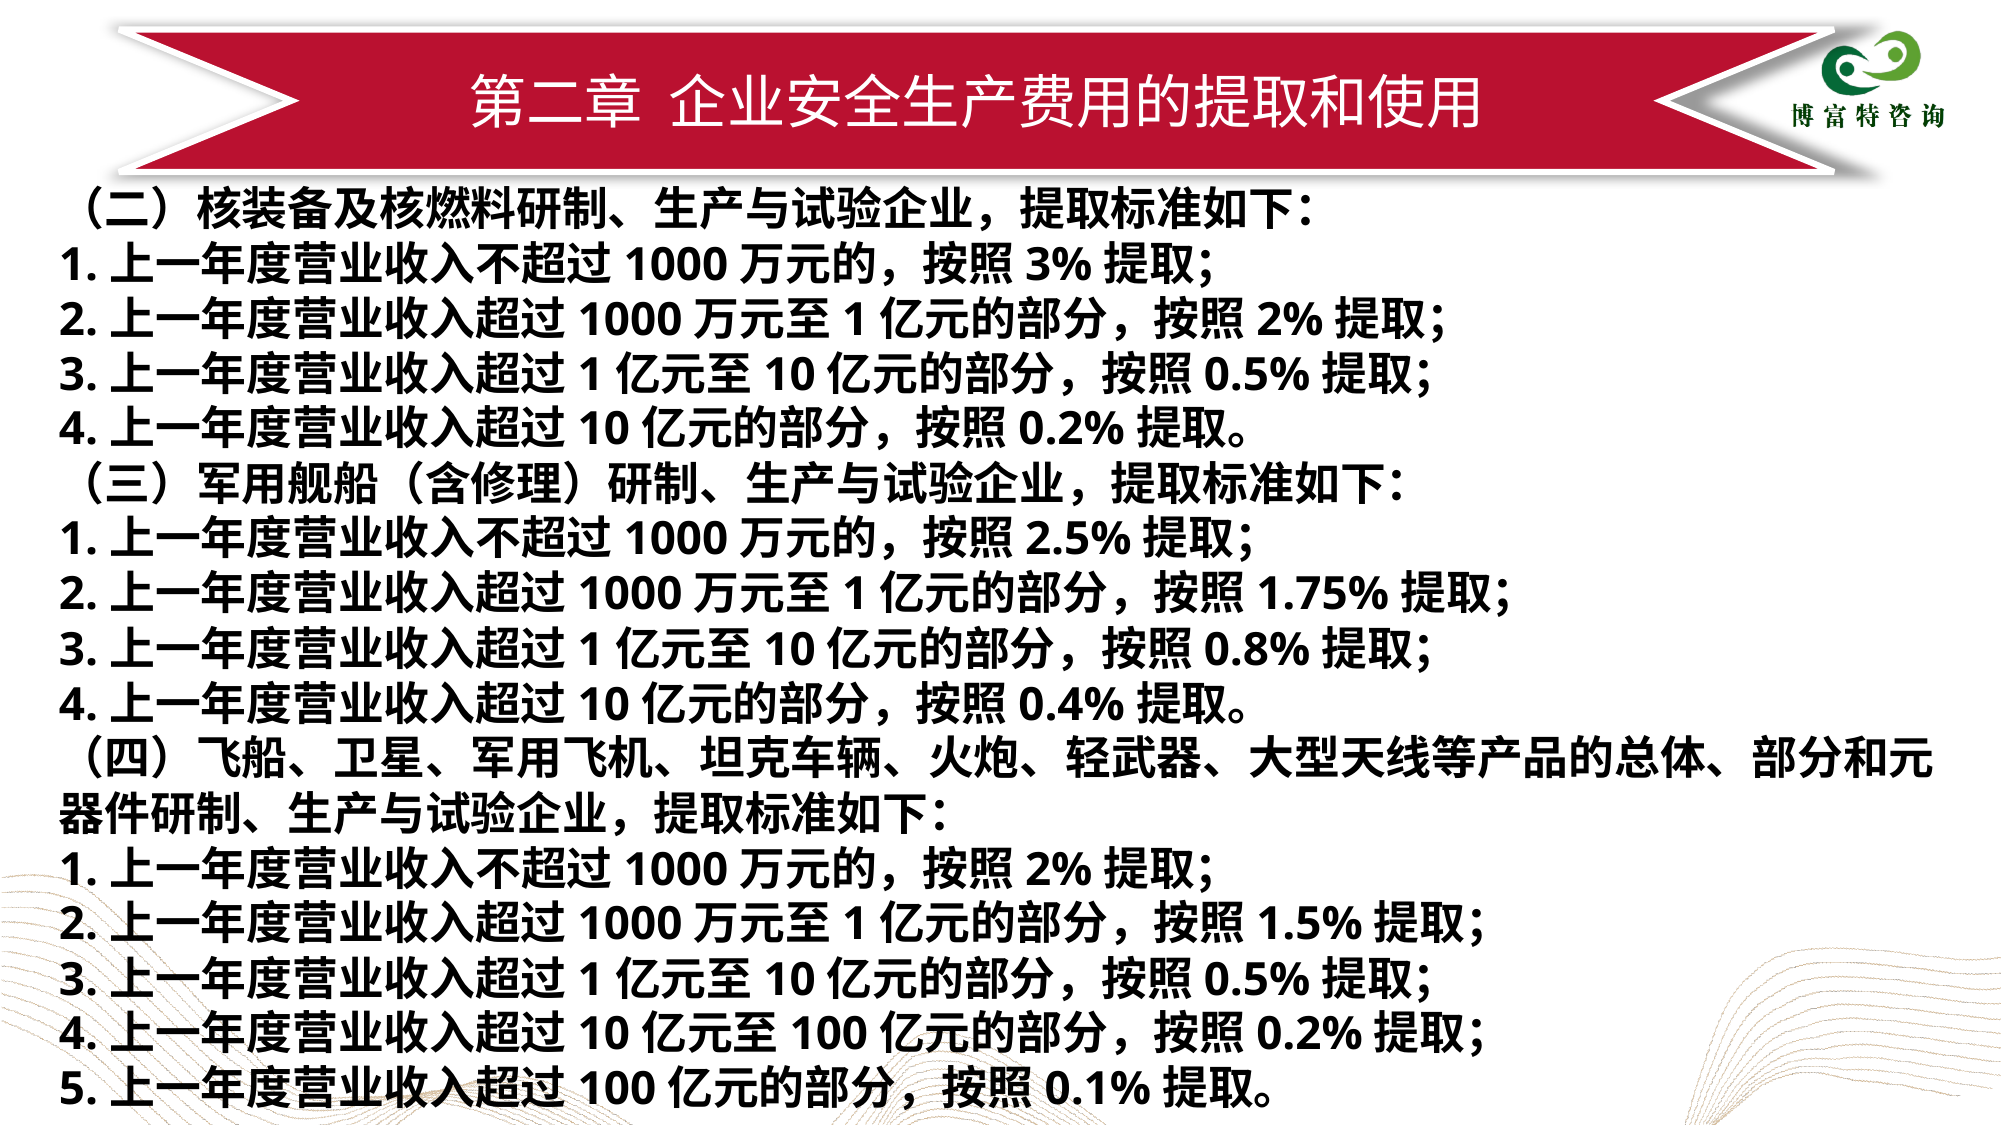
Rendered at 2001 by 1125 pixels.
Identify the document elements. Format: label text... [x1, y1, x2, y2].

text_box 第二章 企业安全生产费用的提取和使用 [118, 29, 1835, 171]
text_box （二）核装备及核燃料研制、生产与试验企业，提取标准如下： 1.上一年度营业收入不超过1000万元的，按照3%提取； 2.上一年度营业收入超过1000万元至1亿元的部分，按照2%提取； 3.上一年度营业收入超过1亿元至10亿元的部分，按照0.5%提取； 4.上一年度营业收入超过10亿元的部分，按照0.2%提取。 （三）军用舰船（含修理）研制、生产与试验企业，提取标准如下： 1.上一年度营业收入不超过1000万元的，按照2.5%提取； 2.上一年度营业收入超过1000万元至1亿元的部分，按照1.75%提取； 3.上一年度营业收入超过1亿元至10亿元的部分，按照0.8%提取； 4.上一年度营业收入超过10亿元的部分，按照0.4%提取。 （四）飞船、卫星、军用飞机、坦克车辆、火炮、轻武器、大型天线等产品的总体、部分和元器件研制、生产与试验企业，提取标准如下： 1.上一年度营业收入不超过1000万元的，按照2%提取； 2.上一年度营业收入超过1000万元至1亿元的部分，按照1.5%提取； 3.上一年度营业收入超过1亿元至10亿元的部分，按照0.5%提取； 4.上一年度营业收入超过10亿元至100亿元的部分，按照0.2%提取； 5.上一年度营业收入超过100亿元的部分，按照0.1%提取。 [44, 171, 1981, 955]
picture [1772, 30, 1969, 131]
picture [0, 899, 2000, 1125]
